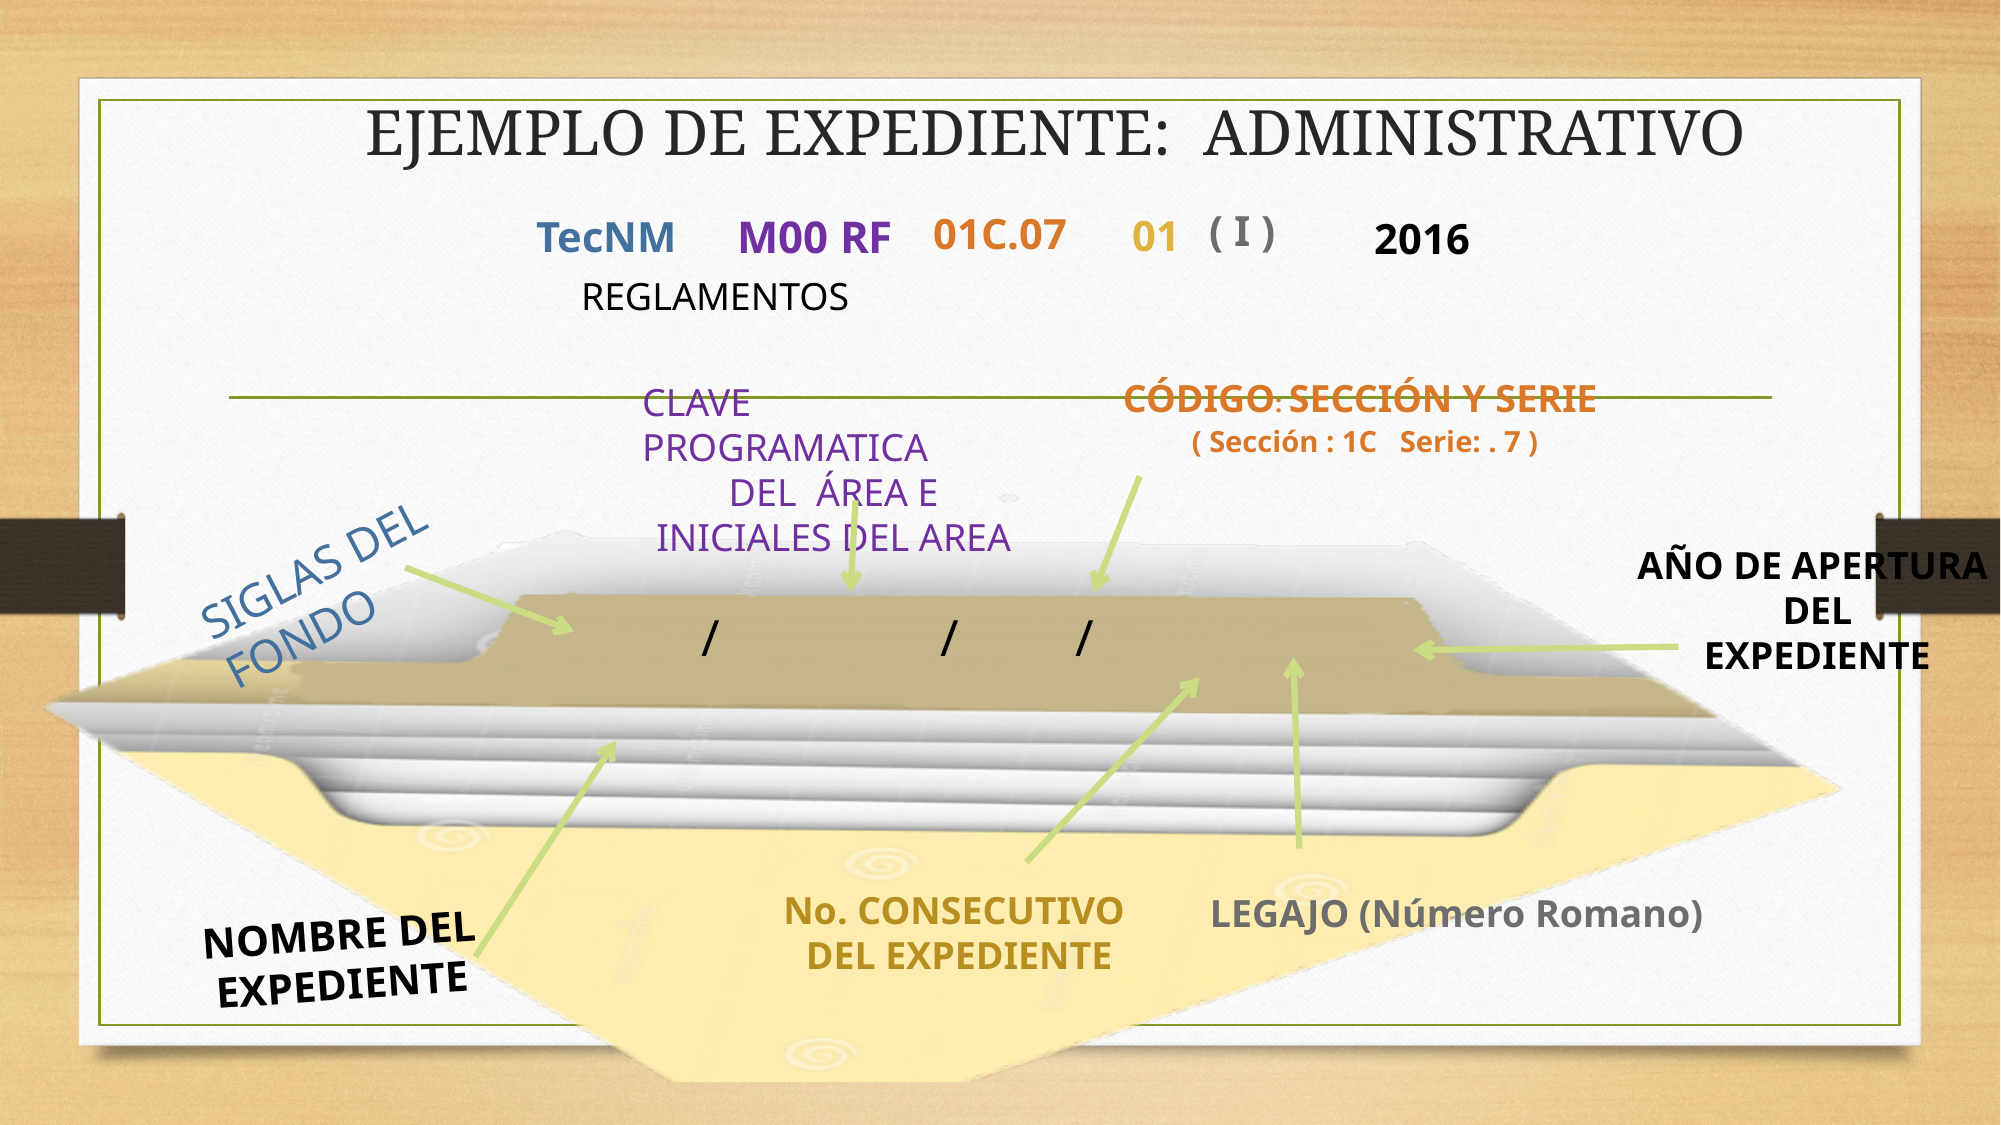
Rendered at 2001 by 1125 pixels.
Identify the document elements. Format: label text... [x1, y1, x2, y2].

text_box 2016 [1359, 205, 1517, 271]
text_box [1293, 657, 1300, 849]
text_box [474, 740, 617, 958]
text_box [1412, 646, 1679, 651]
text_box ( I ) [1172, 197, 1291, 262]
text_box TecNM [521, 203, 698, 269]
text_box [850, 500, 856, 593]
text_box REGLAMENTOS [566, 265, 864, 326]
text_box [1026, 677, 1200, 863]
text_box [1093, 476, 1140, 593]
title EJEMPLO DE EXPEDIENTE: ADMINISTRATIVO [193, 44, 1919, 217]
text_box 01C.07 [918, 200, 1094, 266]
text_box 01 [1117, 202, 1200, 267]
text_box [404, 567, 575, 632]
picture [0, 0, 2001, 1125]
text_box M00 RF [722, 202, 909, 270]
